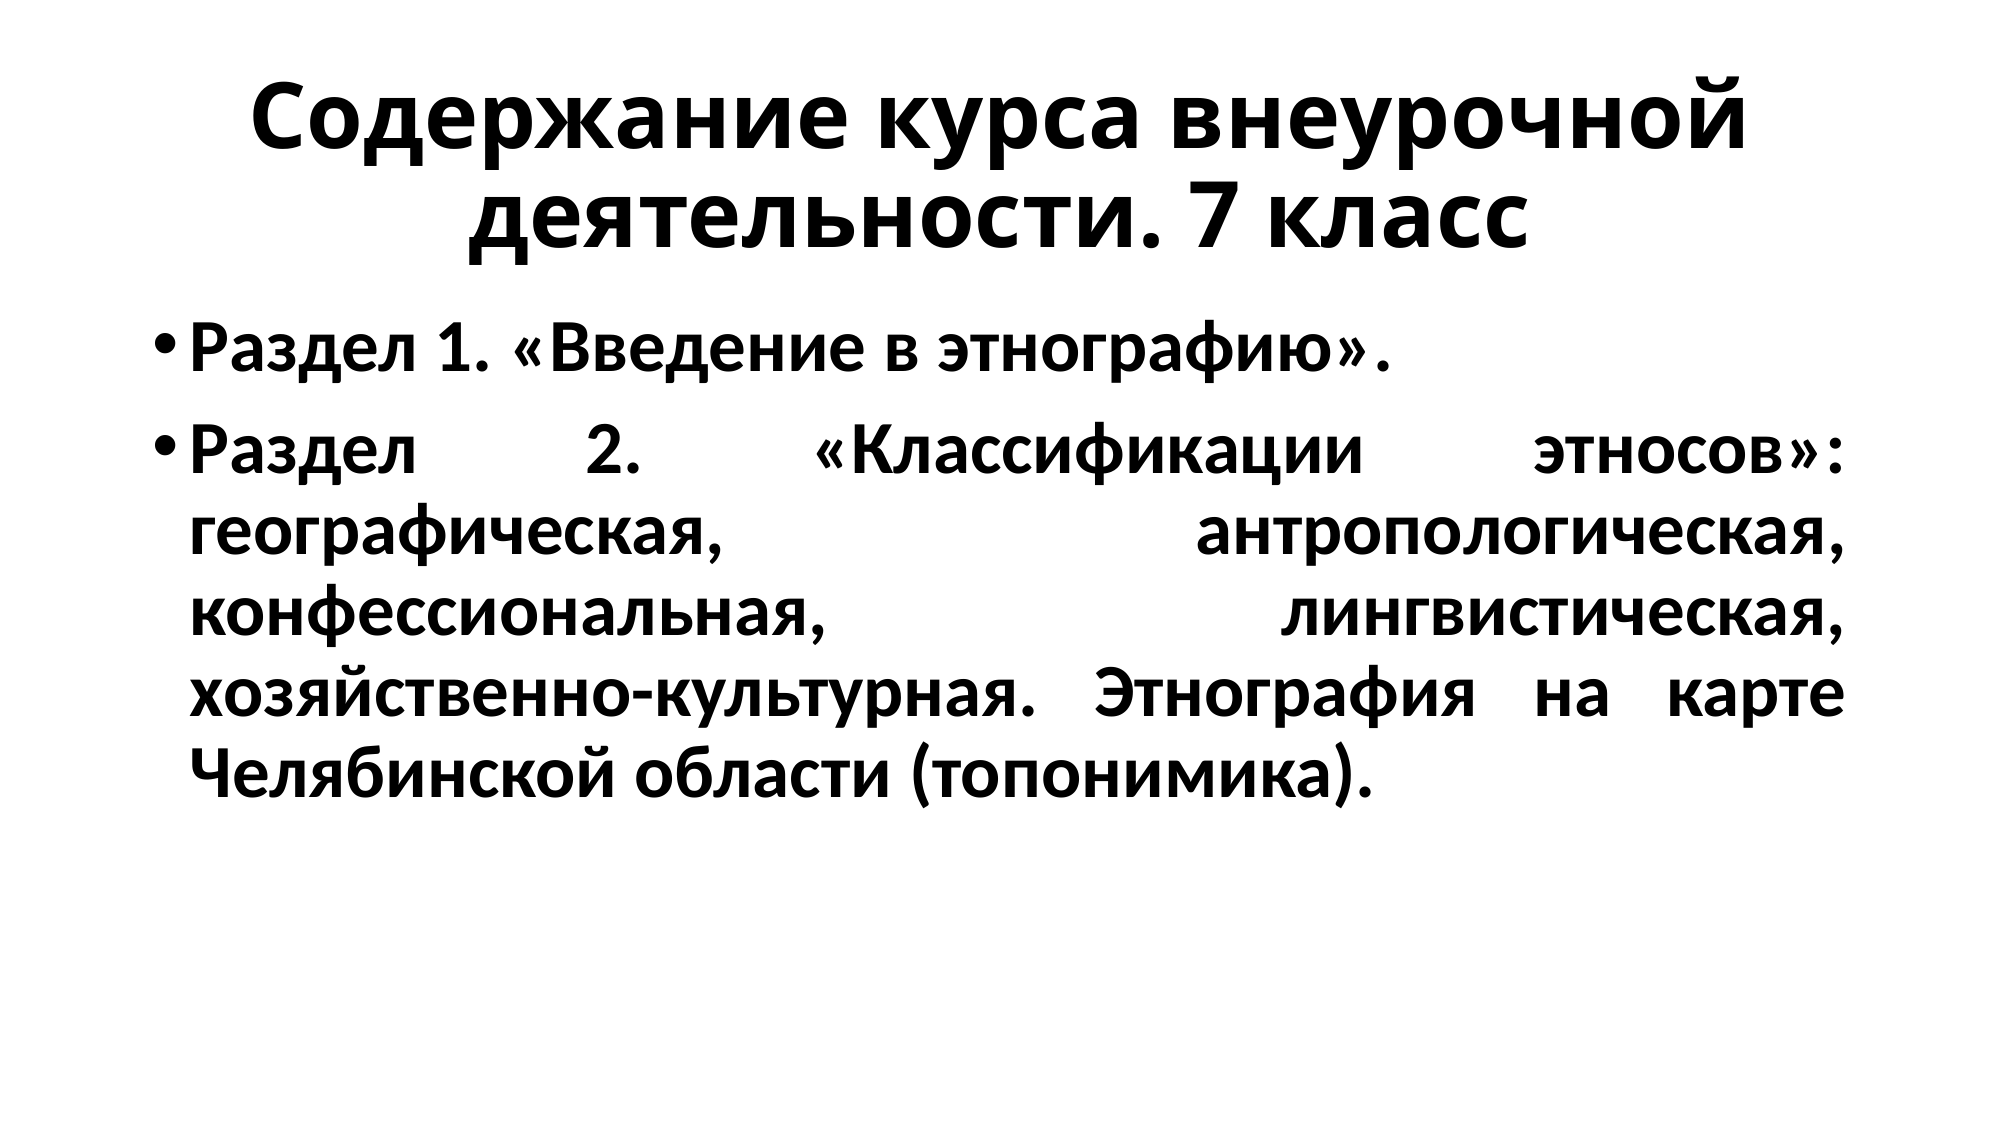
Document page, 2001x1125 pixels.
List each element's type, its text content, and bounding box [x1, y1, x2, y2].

title Содержание курса внеурочной деятельности. 7 класс [137, 59, 1863, 278]
list Раздел 1. «Введение в этнографию». Раздел 2. «Классификации этносов»: географическая, антропологическая, конфессиональная, лингвистическая, хозяйственно-культурная. Этнография на карте Челябинской области (топонимика). [137, 299, 1863, 1014]
